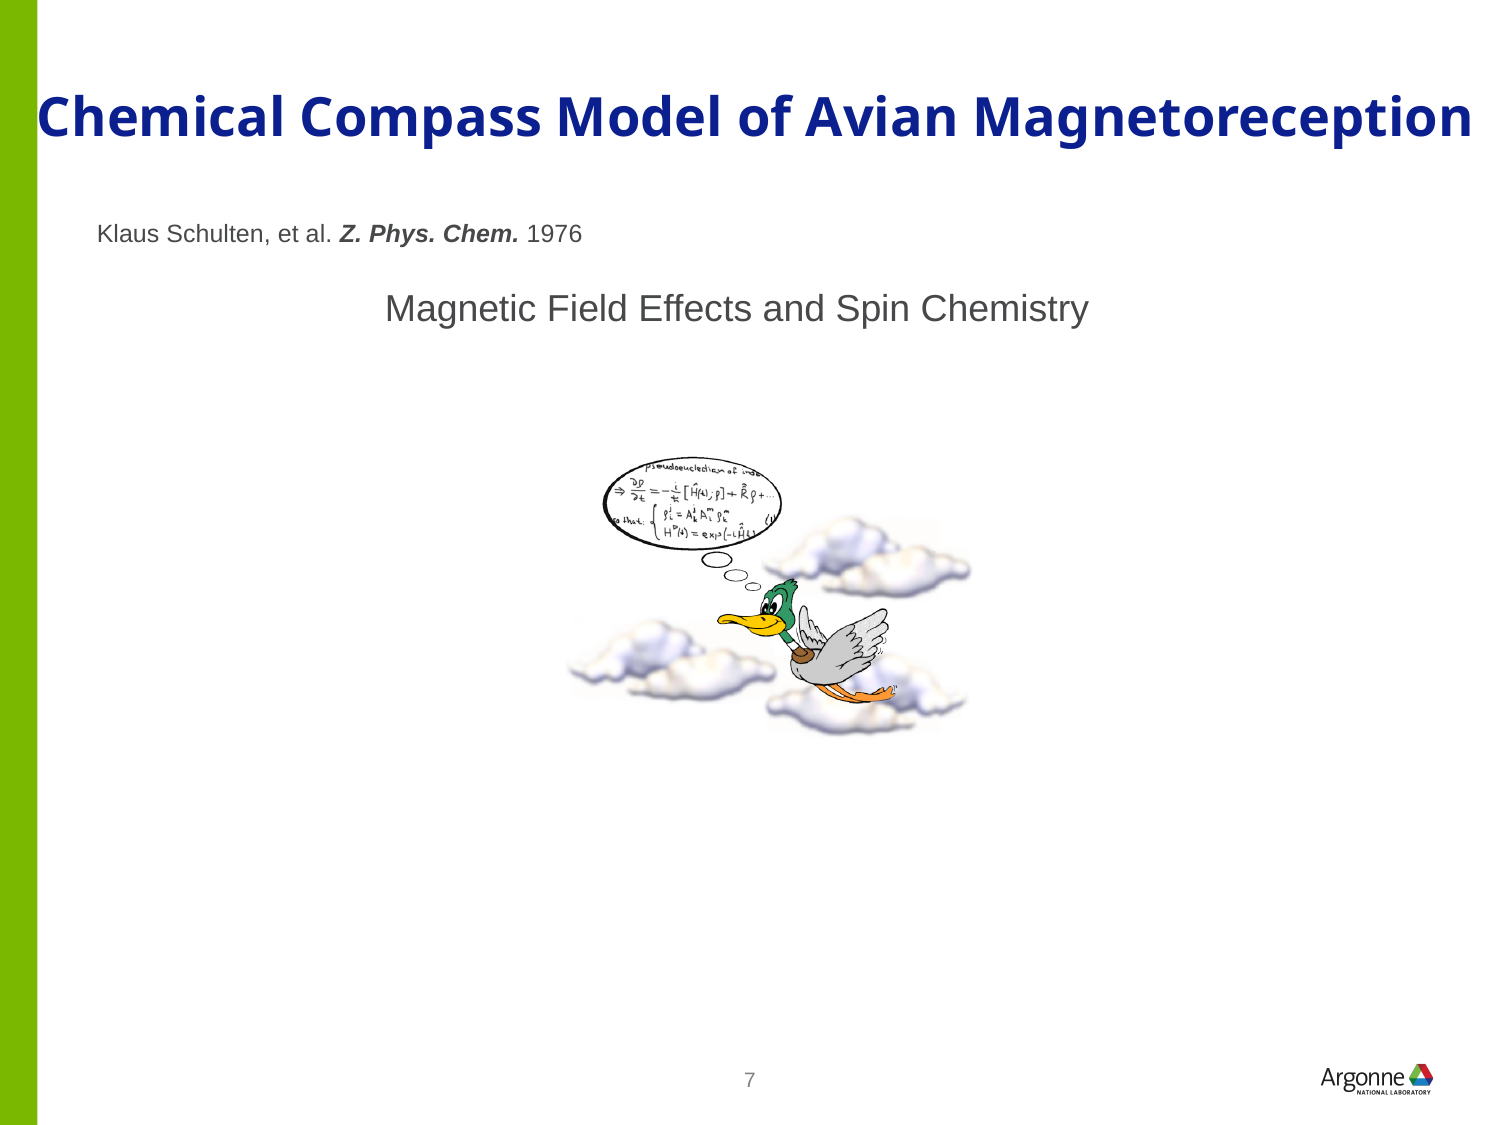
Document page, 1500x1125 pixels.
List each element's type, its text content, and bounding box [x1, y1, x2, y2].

picture [560, 443, 983, 743]
slide_number 7 [712, 1061, 788, 1092]
text_box Magnetic Field Effects and Spin Chemistry [370, 276, 1116, 382]
text_box Chemical Compass Model of Avian Magnetoreception [12, 75, 1500, 191]
picture [1315, 1055, 1442, 1102]
text_box Klaus Schulten, et al. Z. Phys. Chem. 1976 [82, 209, 598, 255]
